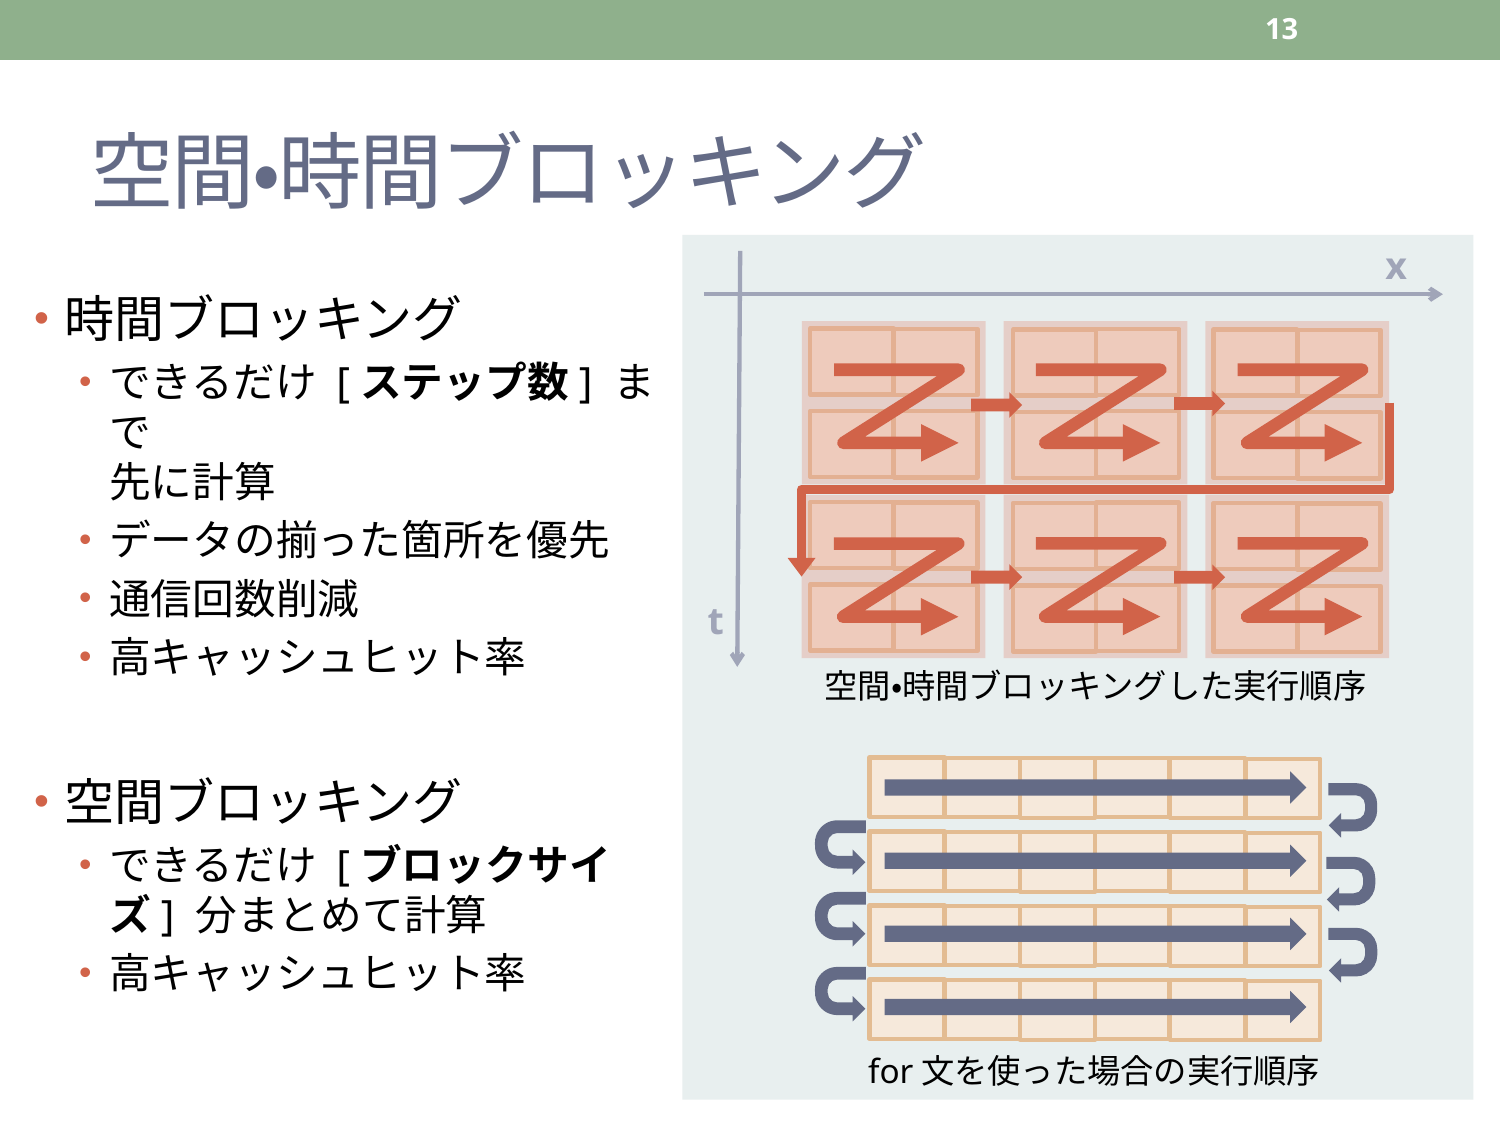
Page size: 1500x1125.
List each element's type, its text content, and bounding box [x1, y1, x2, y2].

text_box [801, 320, 1390, 659]
text_box 空間・時間ブロッキングした実行順序 [809, 667, 1382, 713]
text_box x [1370, 234, 1423, 291]
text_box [814, 757, 1378, 1041]
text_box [736, 250, 741, 668]
title 空間・時間ブロッキング [75, 87, 1425, 250]
text_box [680, 233, 1476, 1102]
list 時間ブロッキング できるだけ [ステップ数] まで 先に計算 データの揃った箇所を優先 通信回数削減 高キャッシュヒット率 空間ブロッキング できるだけ [ブロックサイズ] 分まとめて計算 高キャッシュヒット率 [19, 279, 685, 1080]
text_box t [693, 589, 734, 650]
text_box for文を使った場合の実行順序 [853, 1049, 1336, 1098]
slide_number 13 [1250, 3, 1425, 57]
